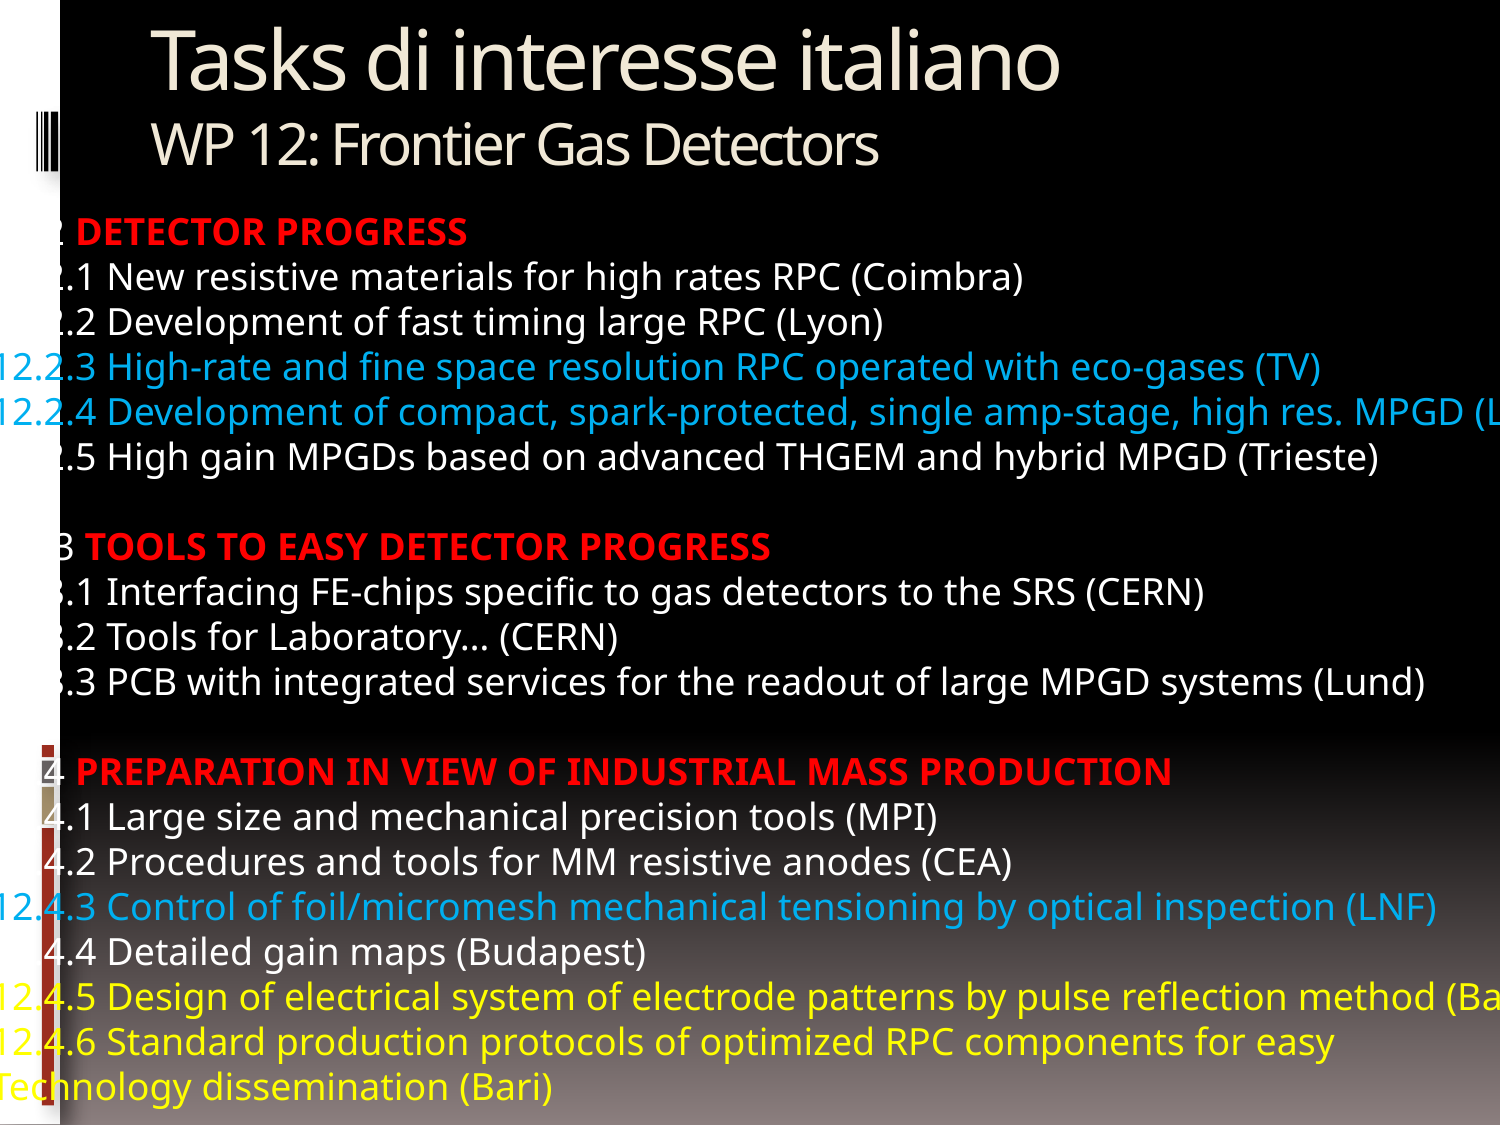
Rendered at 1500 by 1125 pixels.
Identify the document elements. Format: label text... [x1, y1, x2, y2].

text_box 12.2 DETECTOR PROGRESS 12.2.1 New resistive materials for high rates RPC (Coimbra) 12.2.2 Development of fast timing large RPC (Lyon) 12.2.3 High-rate and fine space resolution RPC operated with eco-gases (TV) 12.2.4 Development of compact, spark-protected, single amp-stage, high res. MPGD (LNF) 12.2.5 High gain MPGDs based on advanced THGEM and hybrid MPGD (Trieste) 12.3 TOOLS TO EASY DETECTOR PROGRESS 12.3.1 Interfacing FE-chips specific to gas detectors to the SRS (CERN) 12.3.2 Tools for Laboratory… (CERN) 12.3.3 PCB with integrated services for the readout of large MPGD systems (Lund) 12.4 PREPARATION IN VIEW OF INDUSTRIAL MASS PRODUCTION 12.4.1 Large size and mechanical precision tools (MPI) 12.4.2 Procedures and tools for MM resistive anodes (CEA) 12.4.3 Control of foil/micromesh mechanical tensioning by optical inspection (LNF) 12.4.4 Detailed gain maps (Budapest) 12.4.5 Design of electrical system of electrode patterns by pulse reflection method (Bari) 12.4.6 Standard production protocols of optimized RPC components for easy Technology dissemination (Bari) [0, 201, 1500, 1116]
title Tasks di interesse italiano WP 12: Frontier Gas Detectors [135, 0, 1411, 150]
